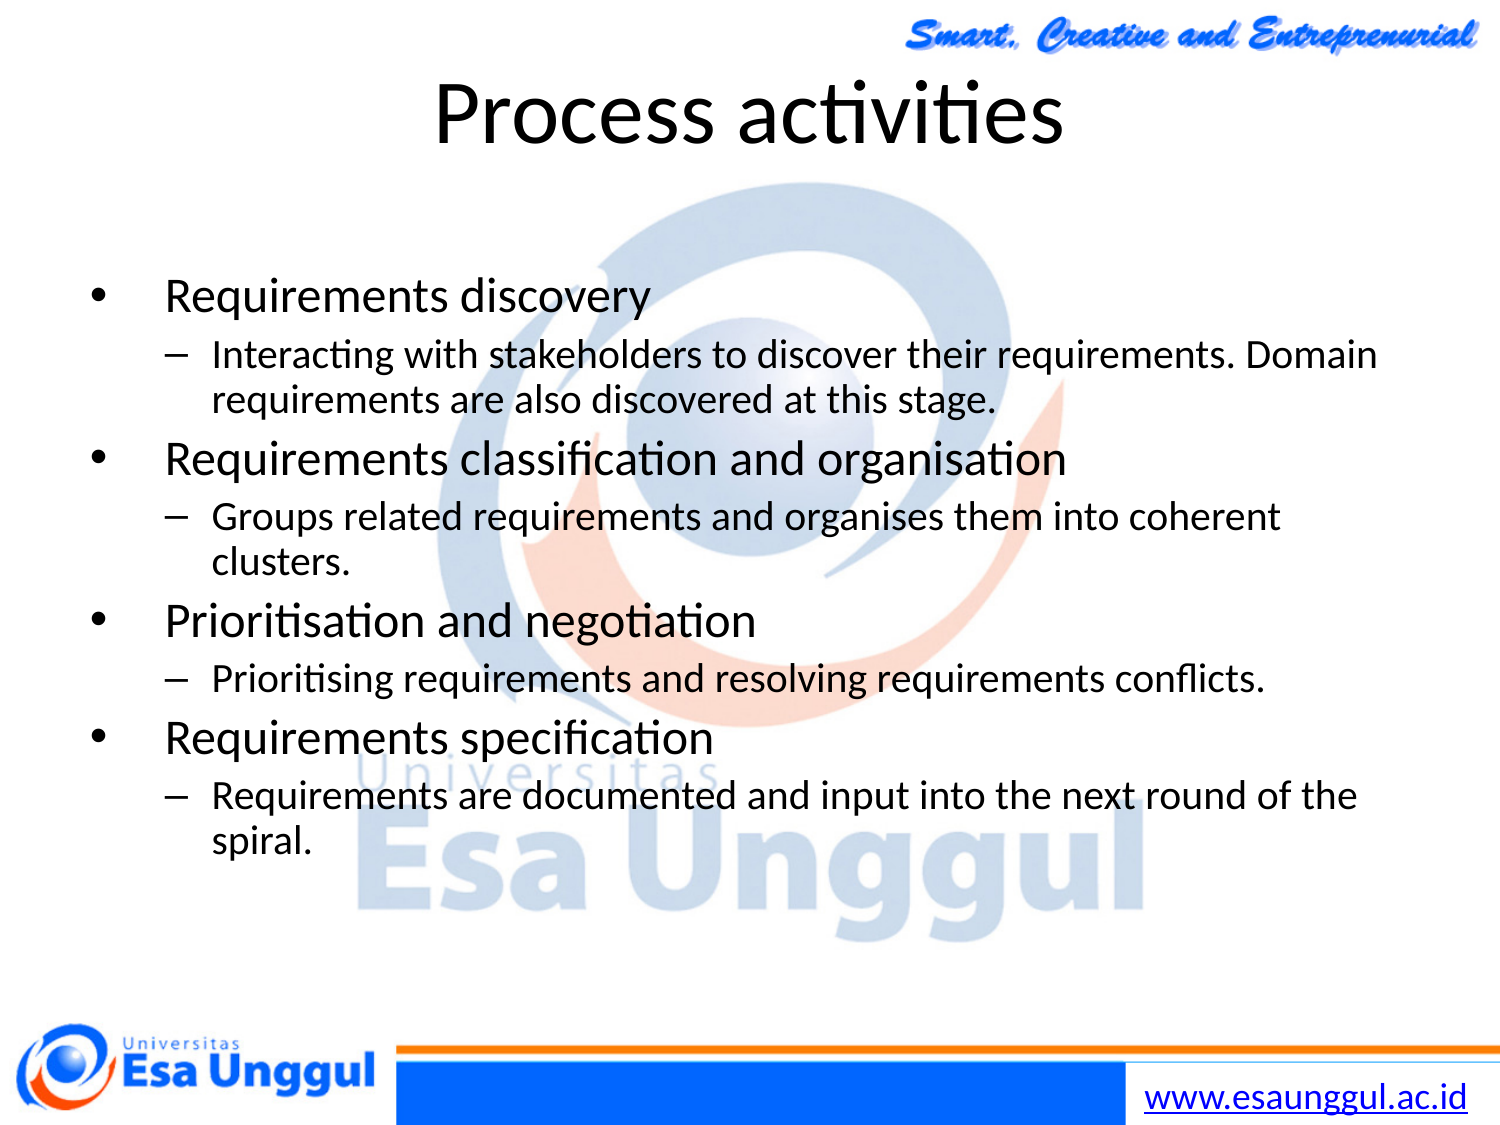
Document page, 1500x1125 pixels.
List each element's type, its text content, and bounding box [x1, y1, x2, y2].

title Process activities [75, 45, 1425, 233]
list Requirements discovery Interacting with stakeholders to discover their requirements. Domain requirements are also discovered at this stage. Requirements classification and organisation Groups related requirements and organises them into coherent clusters. Prioritisation and negotiation Prioritising requirements and resolving requirements conflicts. Requirements specification Requirements are documented and input into the next round of the spiral. [75, 262, 1425, 1005]
picture [0, 0, 1500, 1125]
